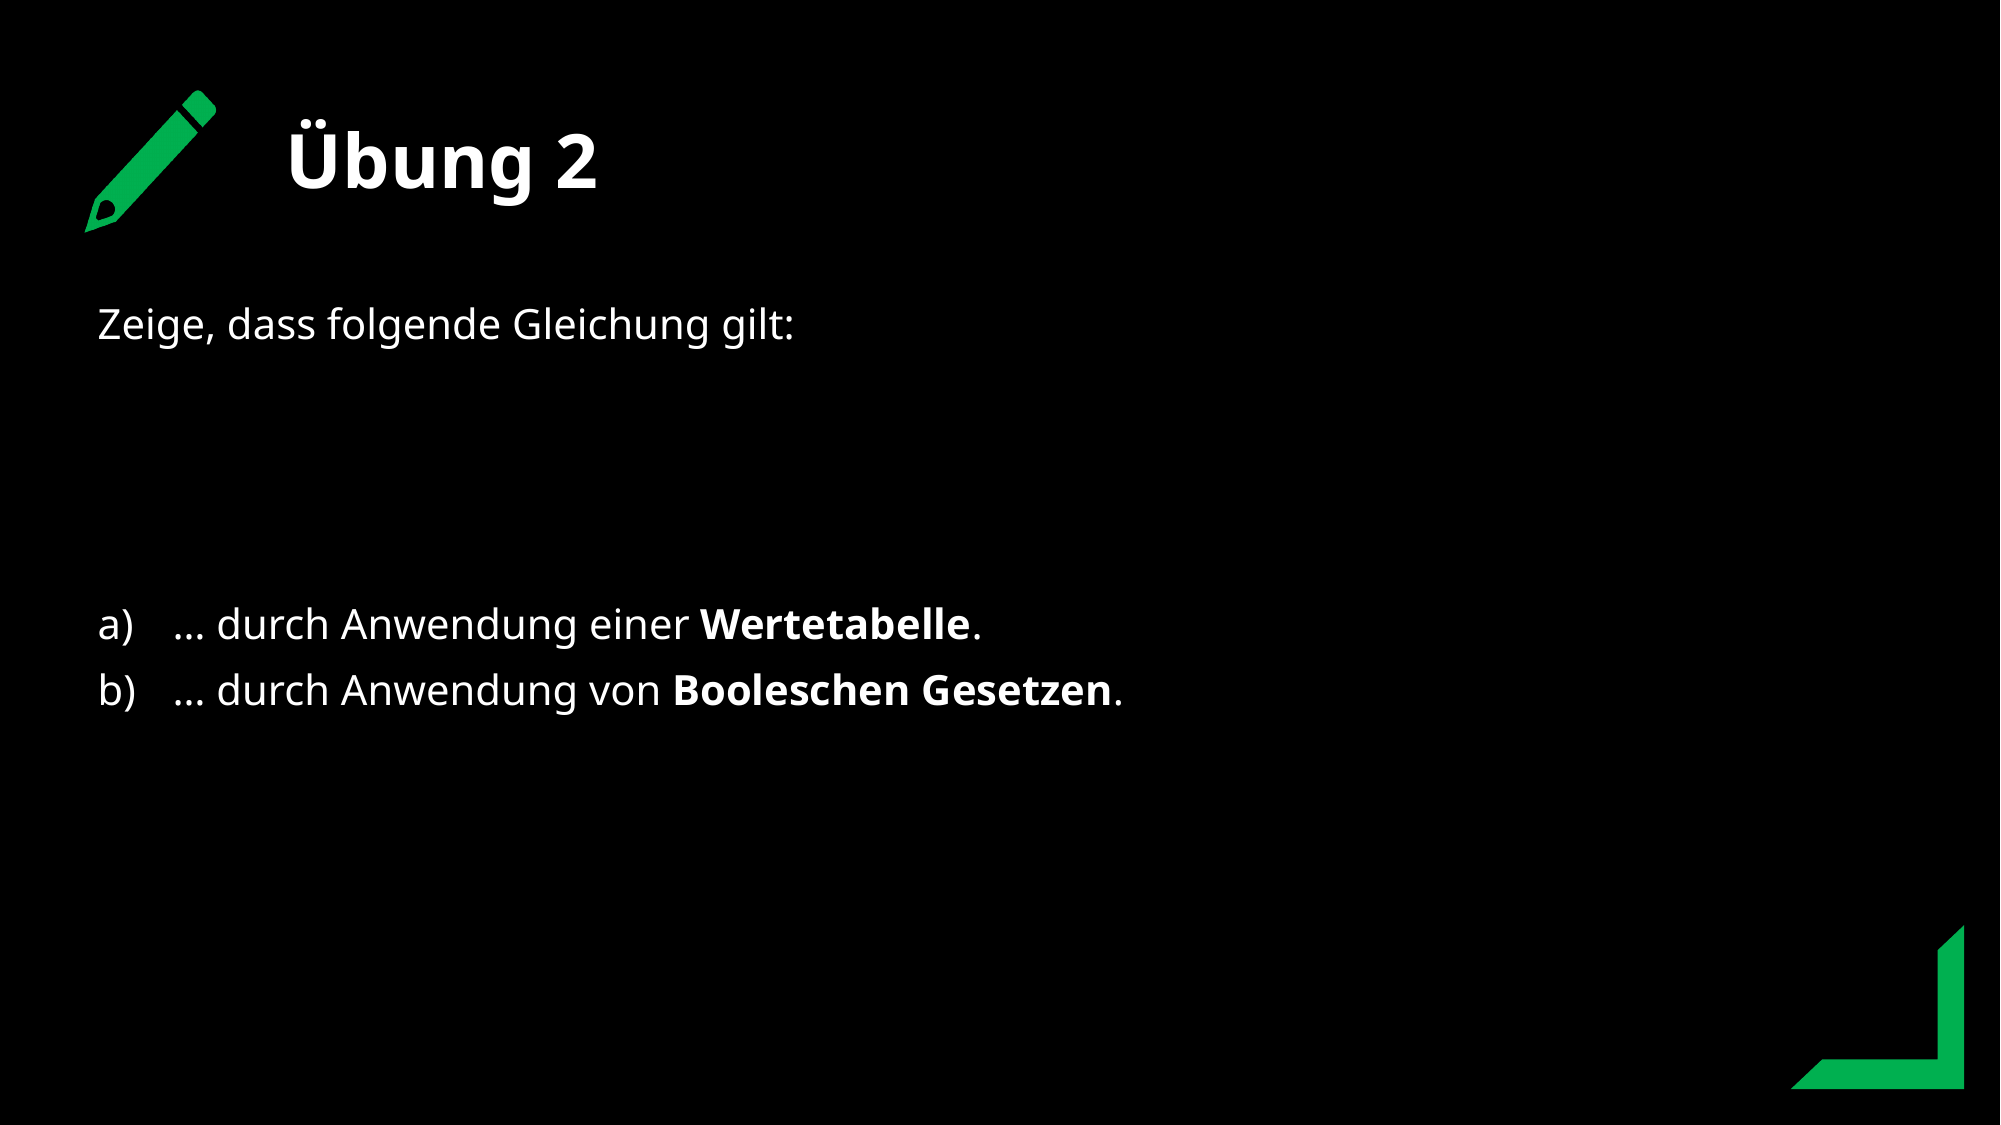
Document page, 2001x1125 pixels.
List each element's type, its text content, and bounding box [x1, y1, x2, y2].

list Übung 2 [271, 115, 1899, 222]
picture [71, 76, 229, 247]
